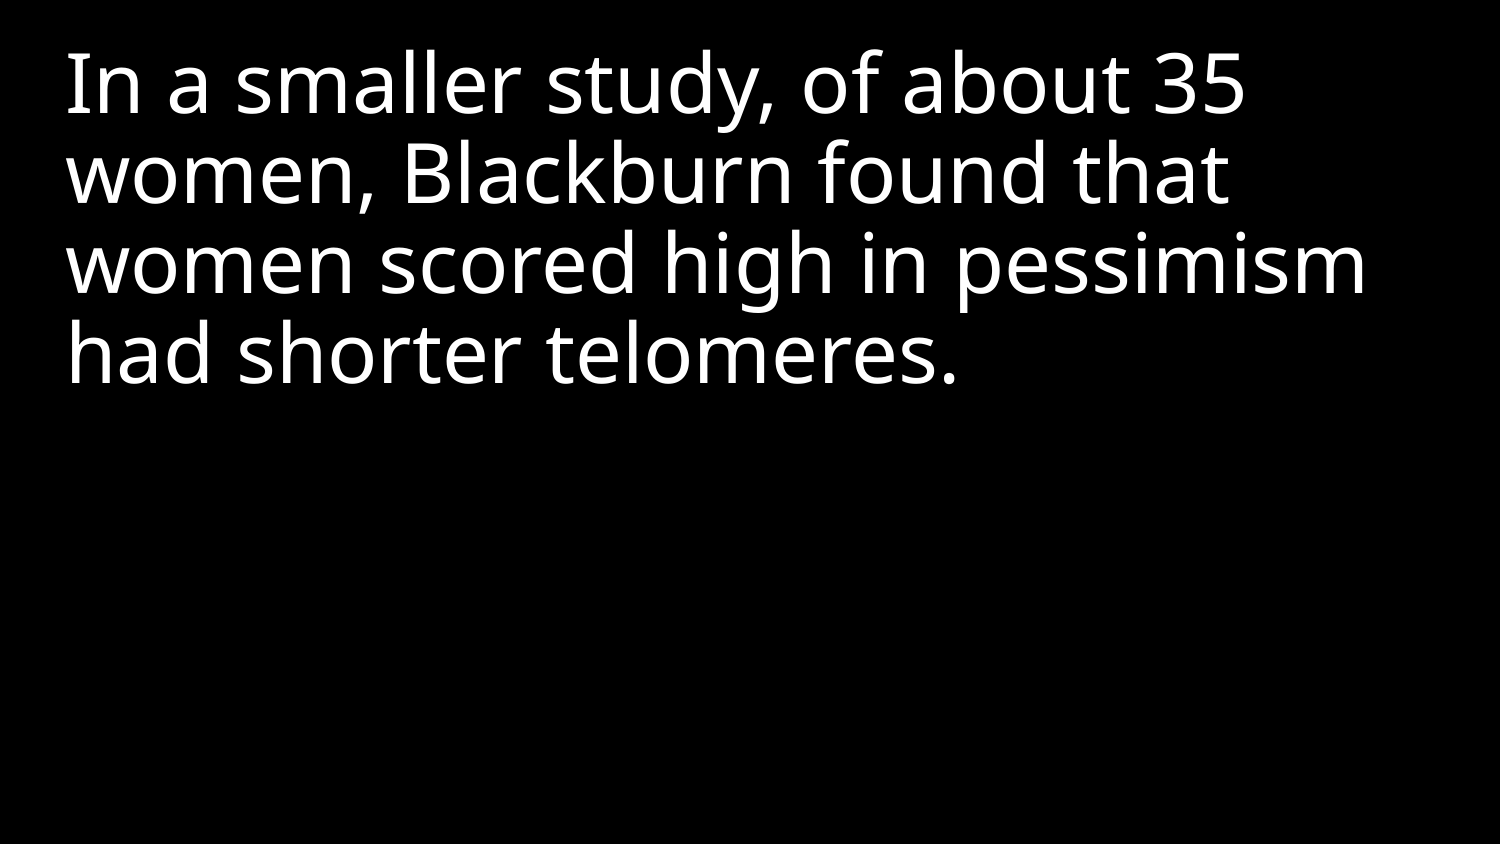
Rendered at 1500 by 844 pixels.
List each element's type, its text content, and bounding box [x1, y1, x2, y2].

subtitle In a smaller study, of about 35 women, Blackburn found that women scored high in pessimism had shorter telomeres. [50, 34, 1450, 797]
